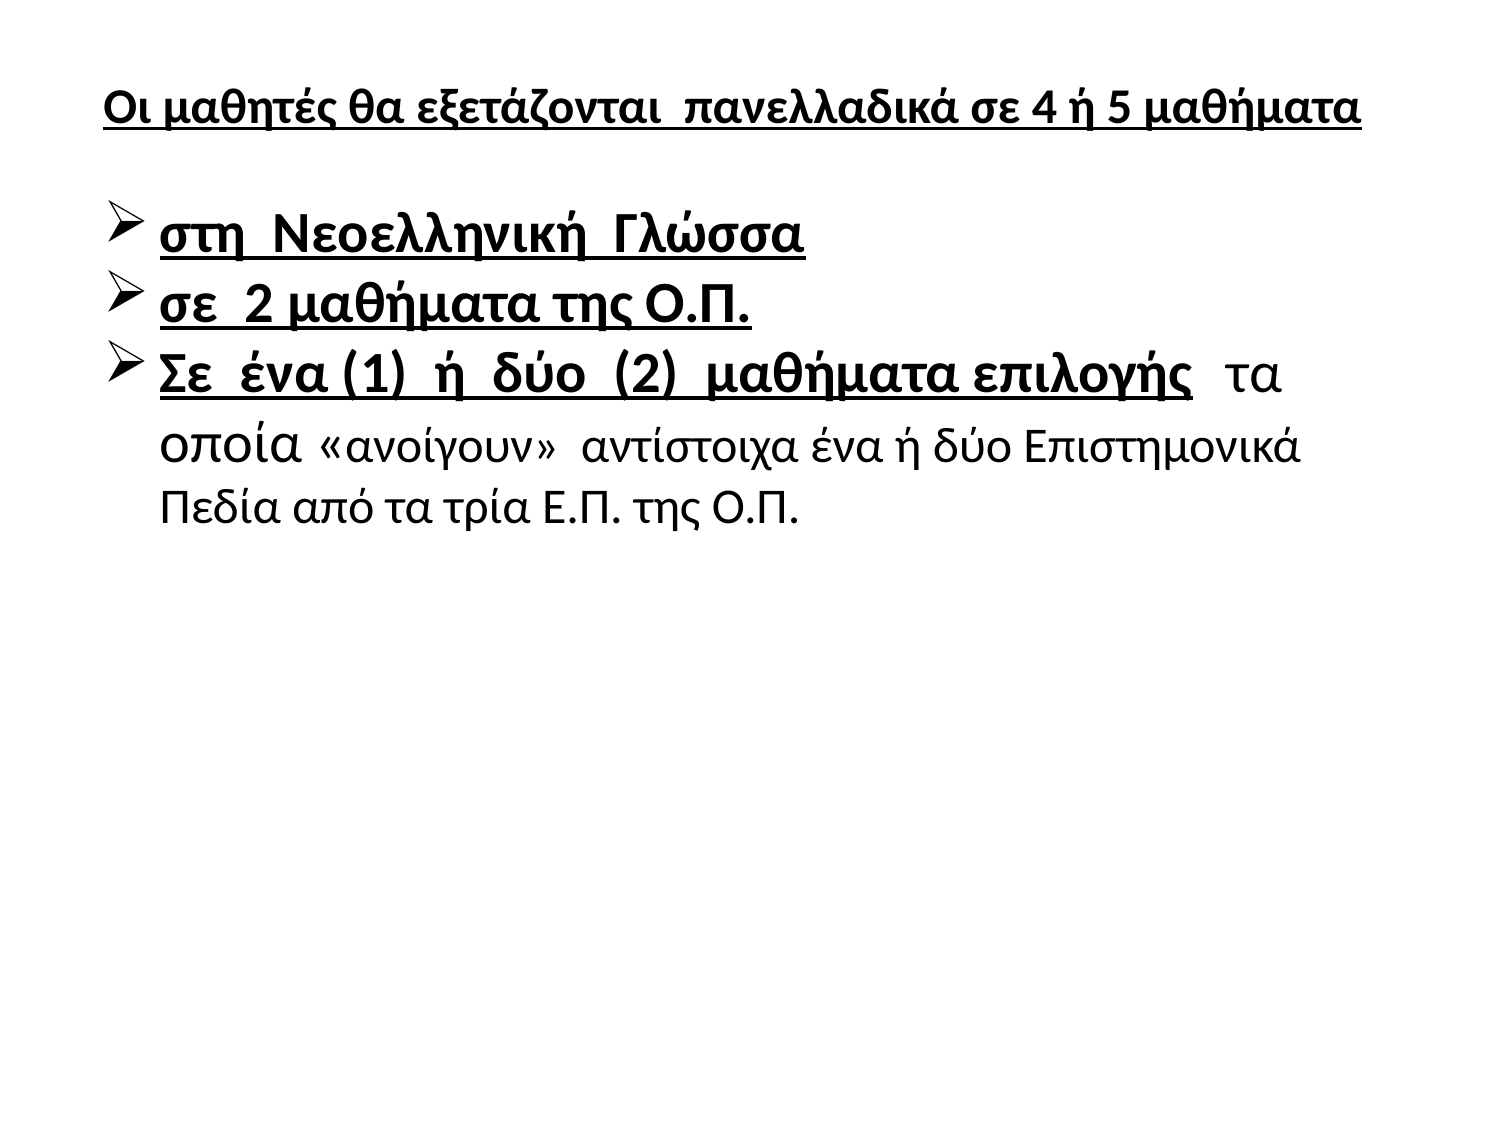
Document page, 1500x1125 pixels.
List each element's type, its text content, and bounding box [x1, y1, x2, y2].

text_box Οι μαθητές θα εξετάζονται πανελλαδικά σε 4 ή 5 μαθήματα στη Νεοελληνική Γλώσσα σε 2 μαθήματα της Ο.Π. Σε ένα (1) ή δύο (2) μαθήματα επιλογής τα οποία «ανοίγουν» αντίστοιχα ένα ή δύο Επιστημονικά Πεδία από τα τρία Ε.Π. της Ο.Π. [88, 66, 1436, 592]
